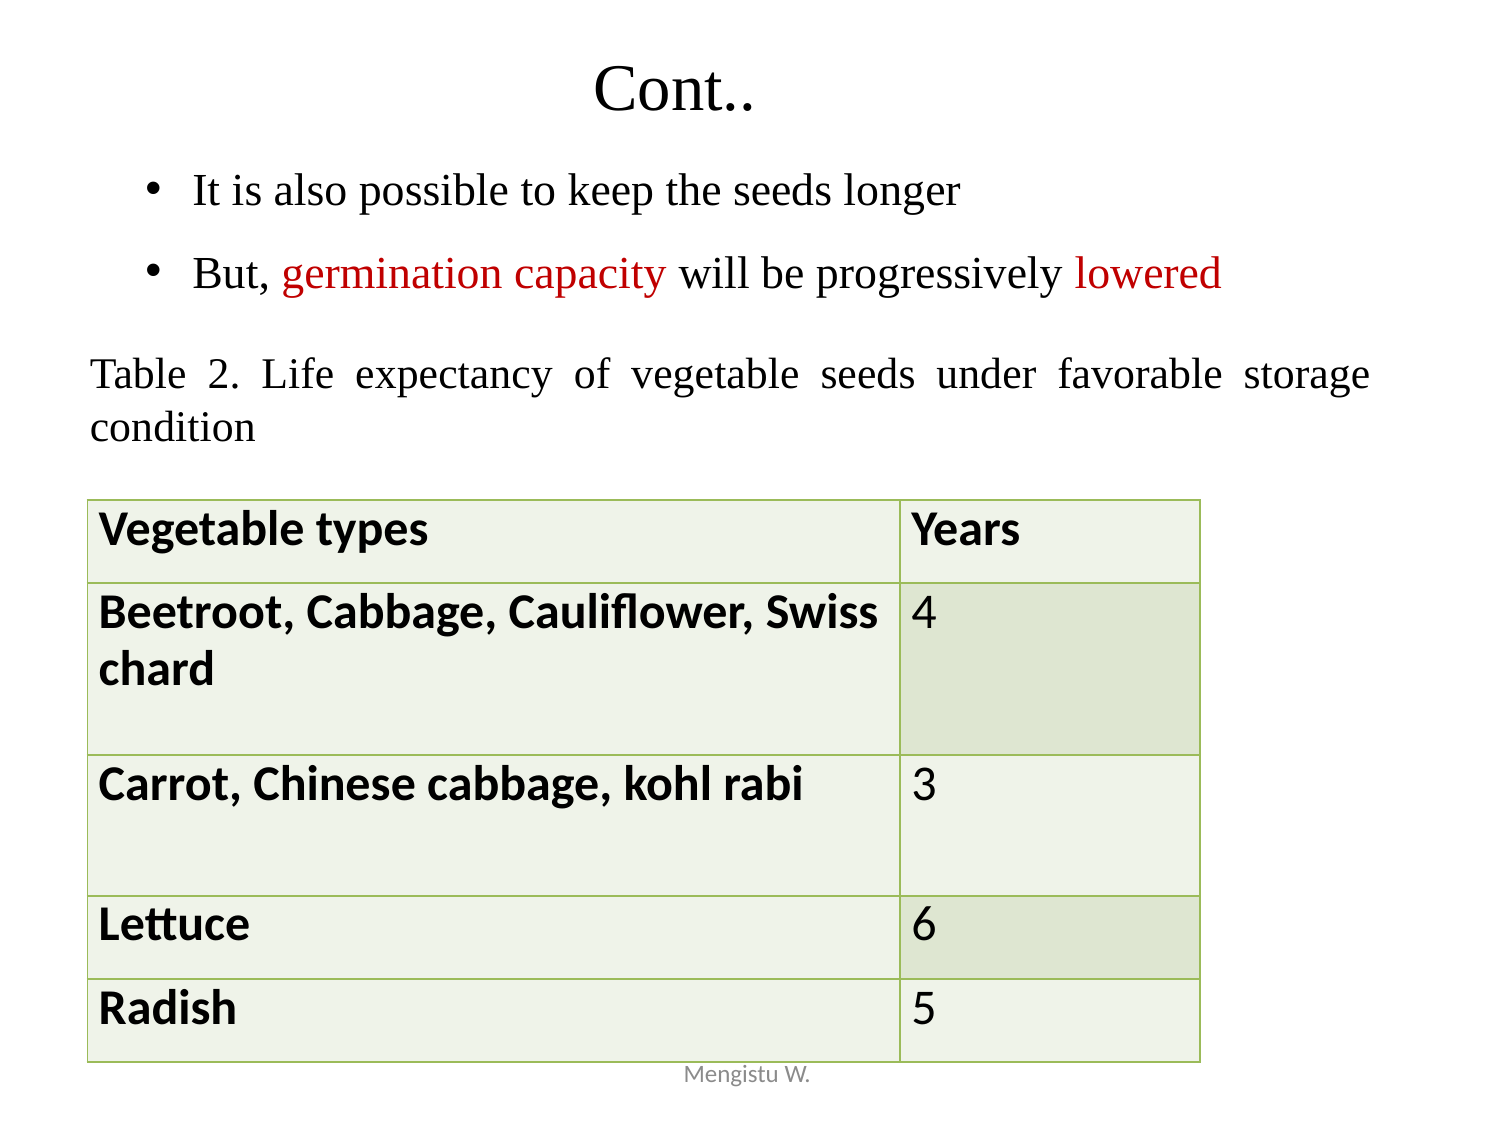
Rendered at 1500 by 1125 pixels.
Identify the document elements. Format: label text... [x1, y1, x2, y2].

table_header Years [901, 501, 1199, 582]
text_box It is also possible to keep the seeds longer But, germination capacity will be progressively lowered [130, 124, 1424, 305]
table_cell 3 [901, 756, 1199, 895]
table_cell 6 [901, 897, 1199, 978]
text_box Table 2. Life expectancy of vegetable seeds under favorable storage condition [74, 337, 1387, 458]
title Cont.. [0, 12, 1350, 155]
footer Mengistu W. [512, 1042, 988, 1103]
table_header Vegetable types [88, 501, 899, 582]
table_cell Radish [88, 980, 899, 1061]
table_cell Carrot, Chinese cabbage, kohl rabi [88, 756, 899, 895]
table_cell 5 [901, 980, 1199, 1061]
table_cell 4 [901, 584, 1199, 754]
table_cell Beetroot, Cabbage, Cauliflower, Swiss chard [88, 584, 899, 754]
table_cell Lettuce [88, 897, 899, 978]
